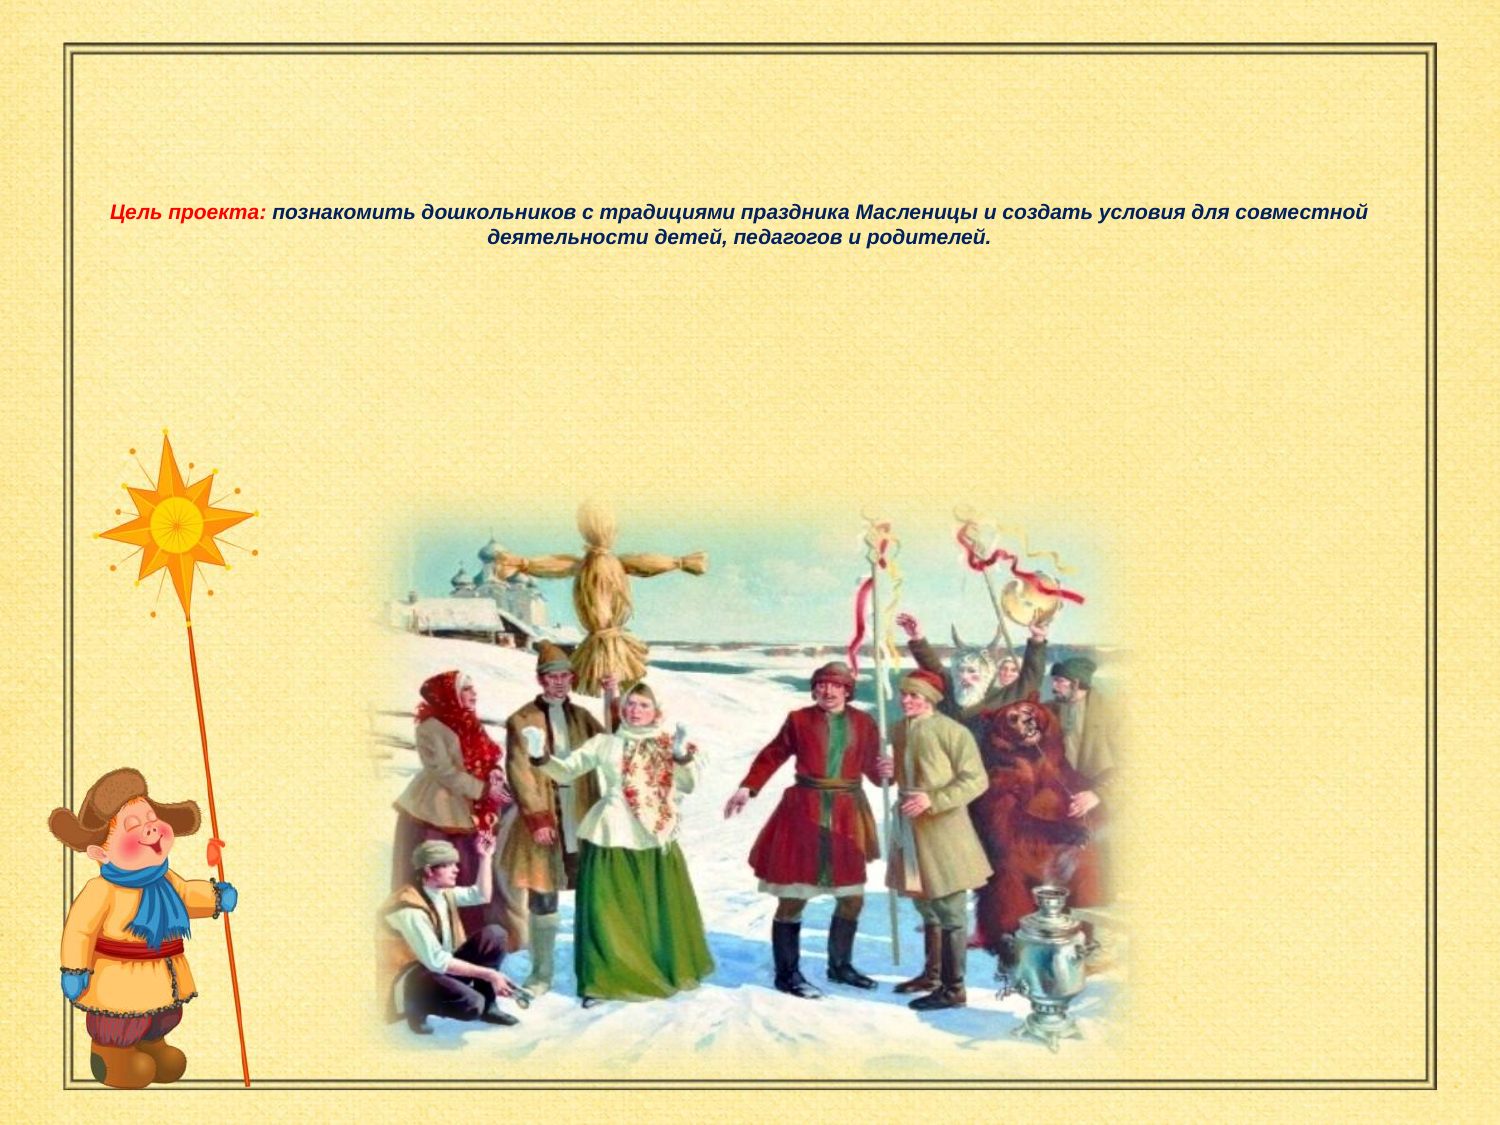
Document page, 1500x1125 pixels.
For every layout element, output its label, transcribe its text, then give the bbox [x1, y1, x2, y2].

title Цель проекта: познакомить дошкольников с традициями праздника Масленицы и создать условия для совместной деятельности детей, педагогов и родителей. [64, 101, 1415, 290]
picture [0, 0, 1500, 1125]
